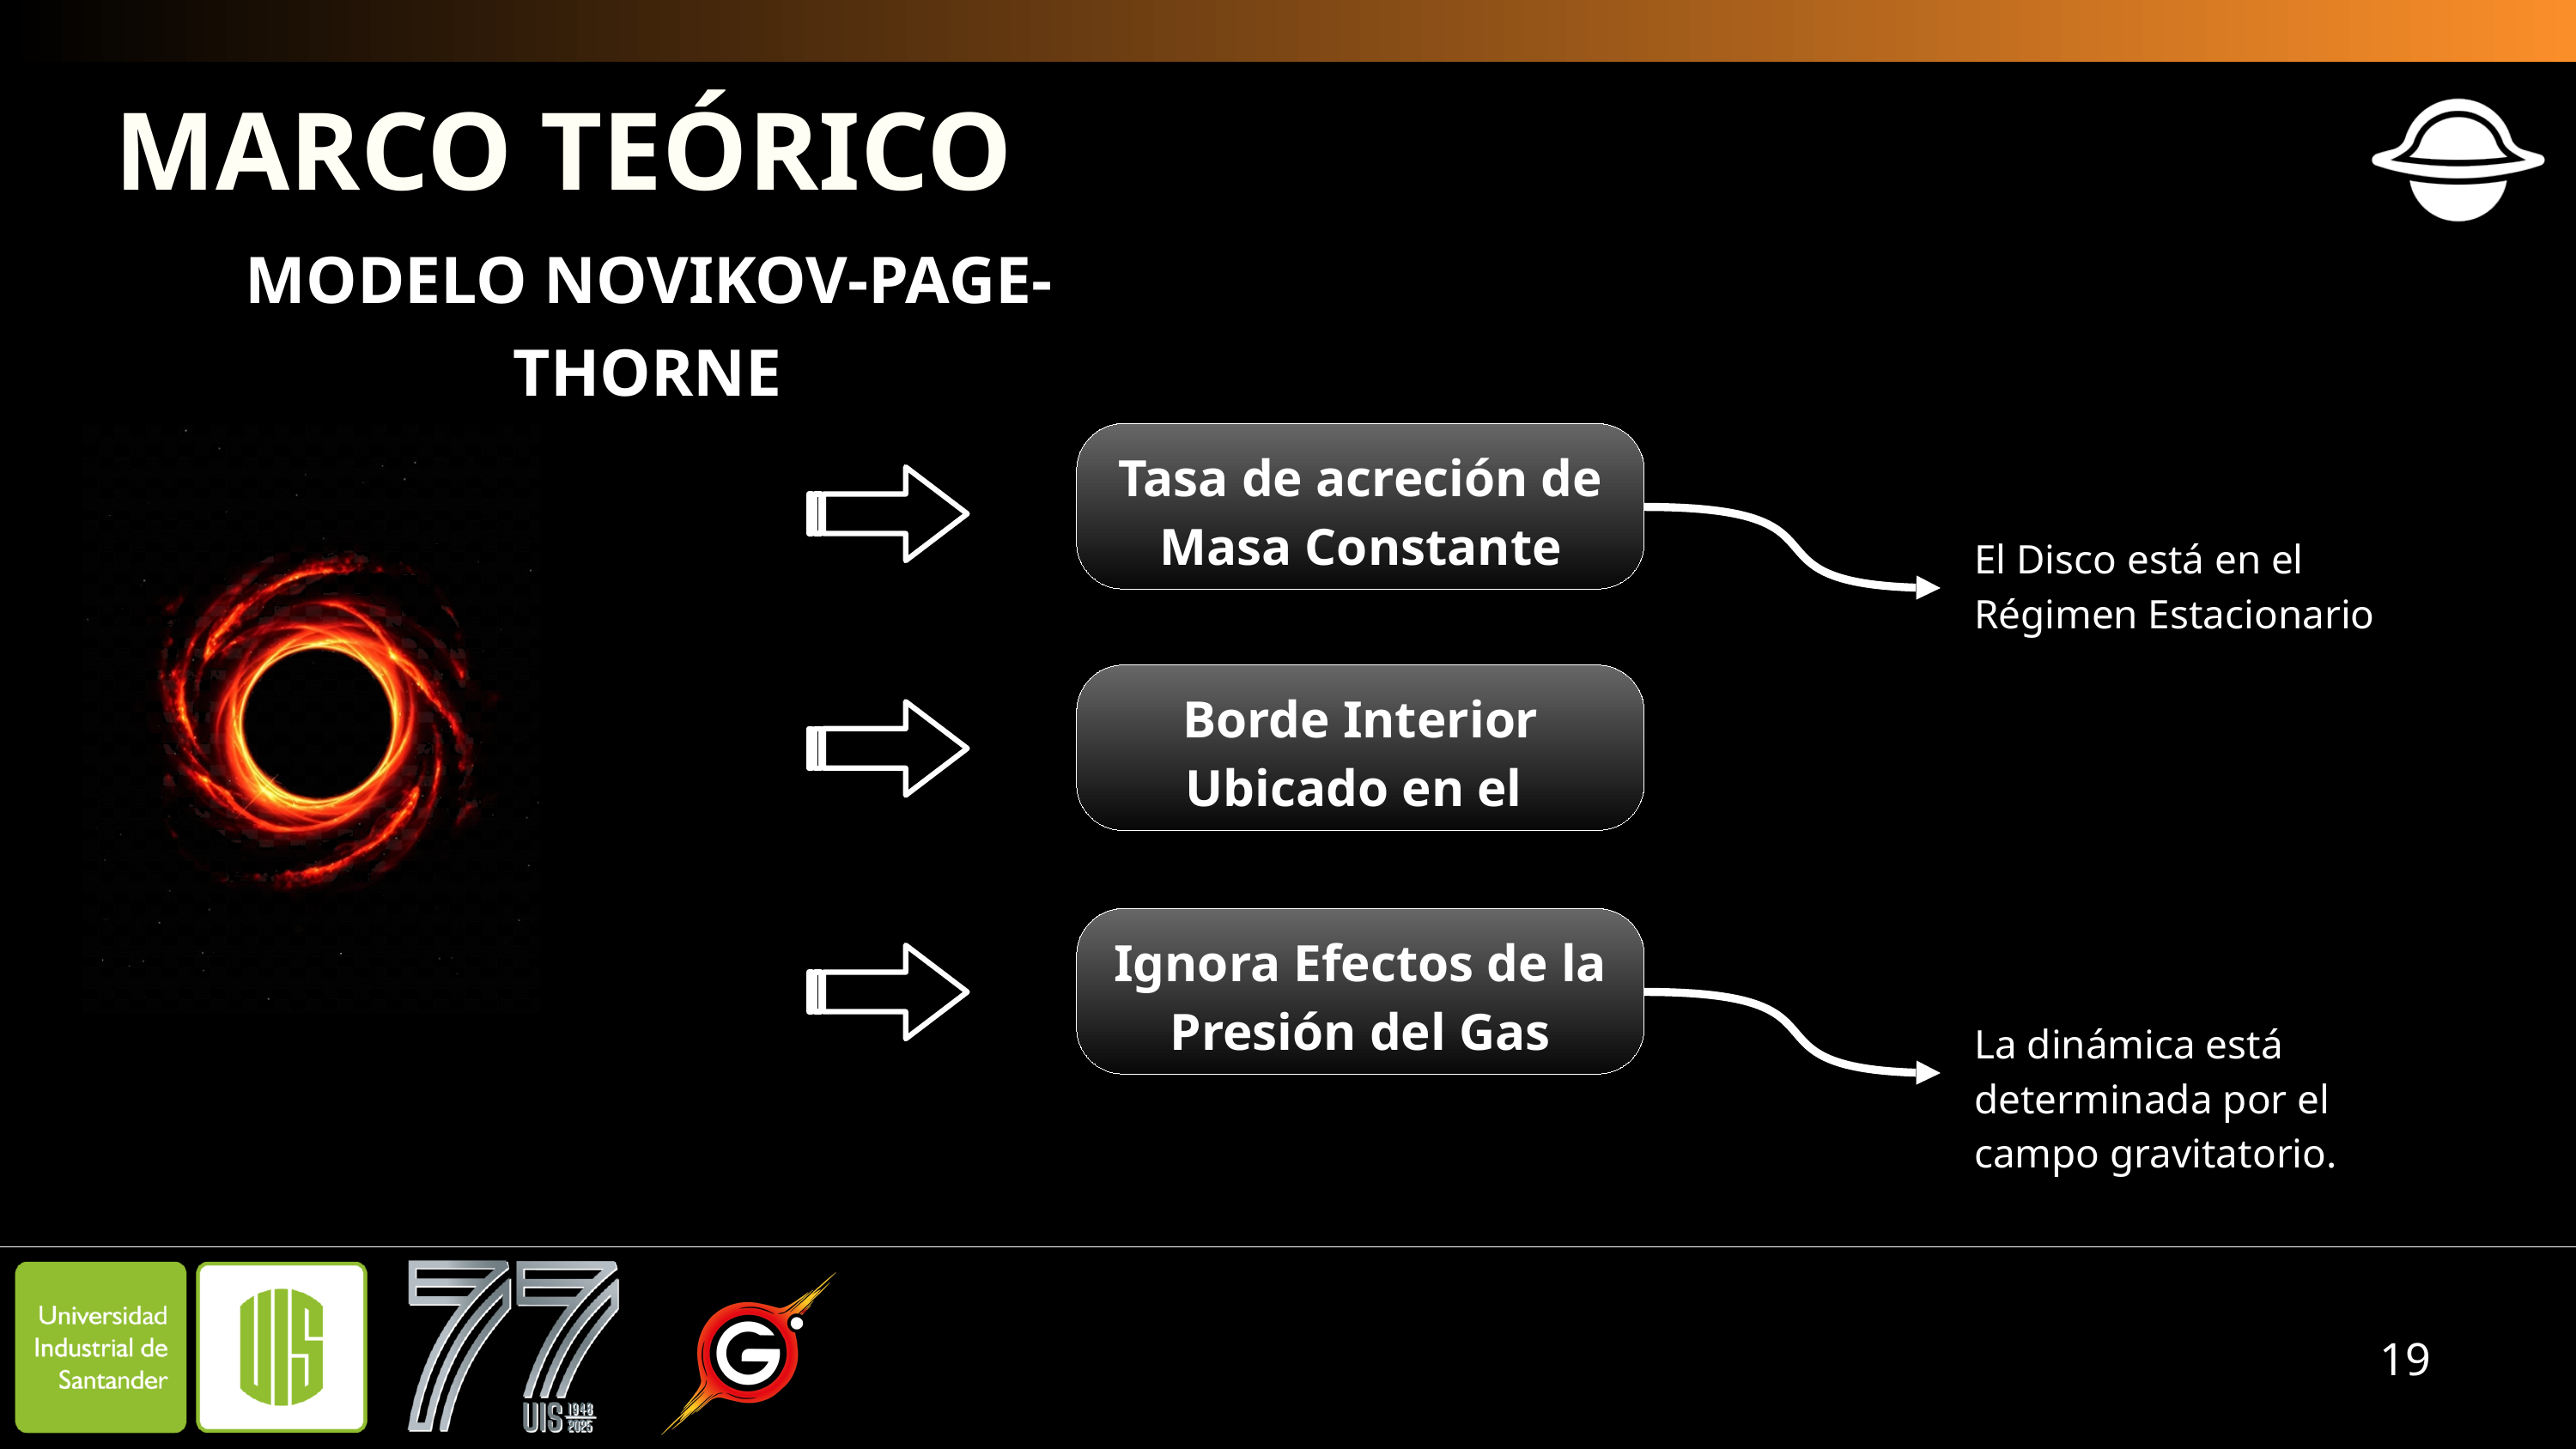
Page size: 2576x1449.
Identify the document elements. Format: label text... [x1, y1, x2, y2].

text_box Ignora Efectos de la Presión del Gas [1076, 908, 1644, 1075]
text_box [0, 0, 2576, 63]
text_box 19 [1810, 1320, 2432, 1385]
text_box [1643, 991, 1941, 1074]
text_box MODELO NOVIKOV-PAGE-THORNE [117, 223, 1178, 409]
text_box [806, 464, 970, 563]
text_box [1643, 506, 1941, 589]
picture [0, 1220, 836, 1449]
text_box Tasa de acreción de Masa Constante [1076, 423, 1644, 590]
picture [82, 425, 540, 1014]
text_box La dinámica está determinada por el campo gravitatorio. [1974, 1012, 2360, 1176]
text_box [806, 699, 970, 798]
text_box MARCO TEÓRICO [0, 88, 1187, 215]
picture [2360, 62, 2557, 259]
text_box El Disco está en el Régimen Estacionario [1974, 527, 2432, 637]
text_box [806, 943, 970, 1041]
